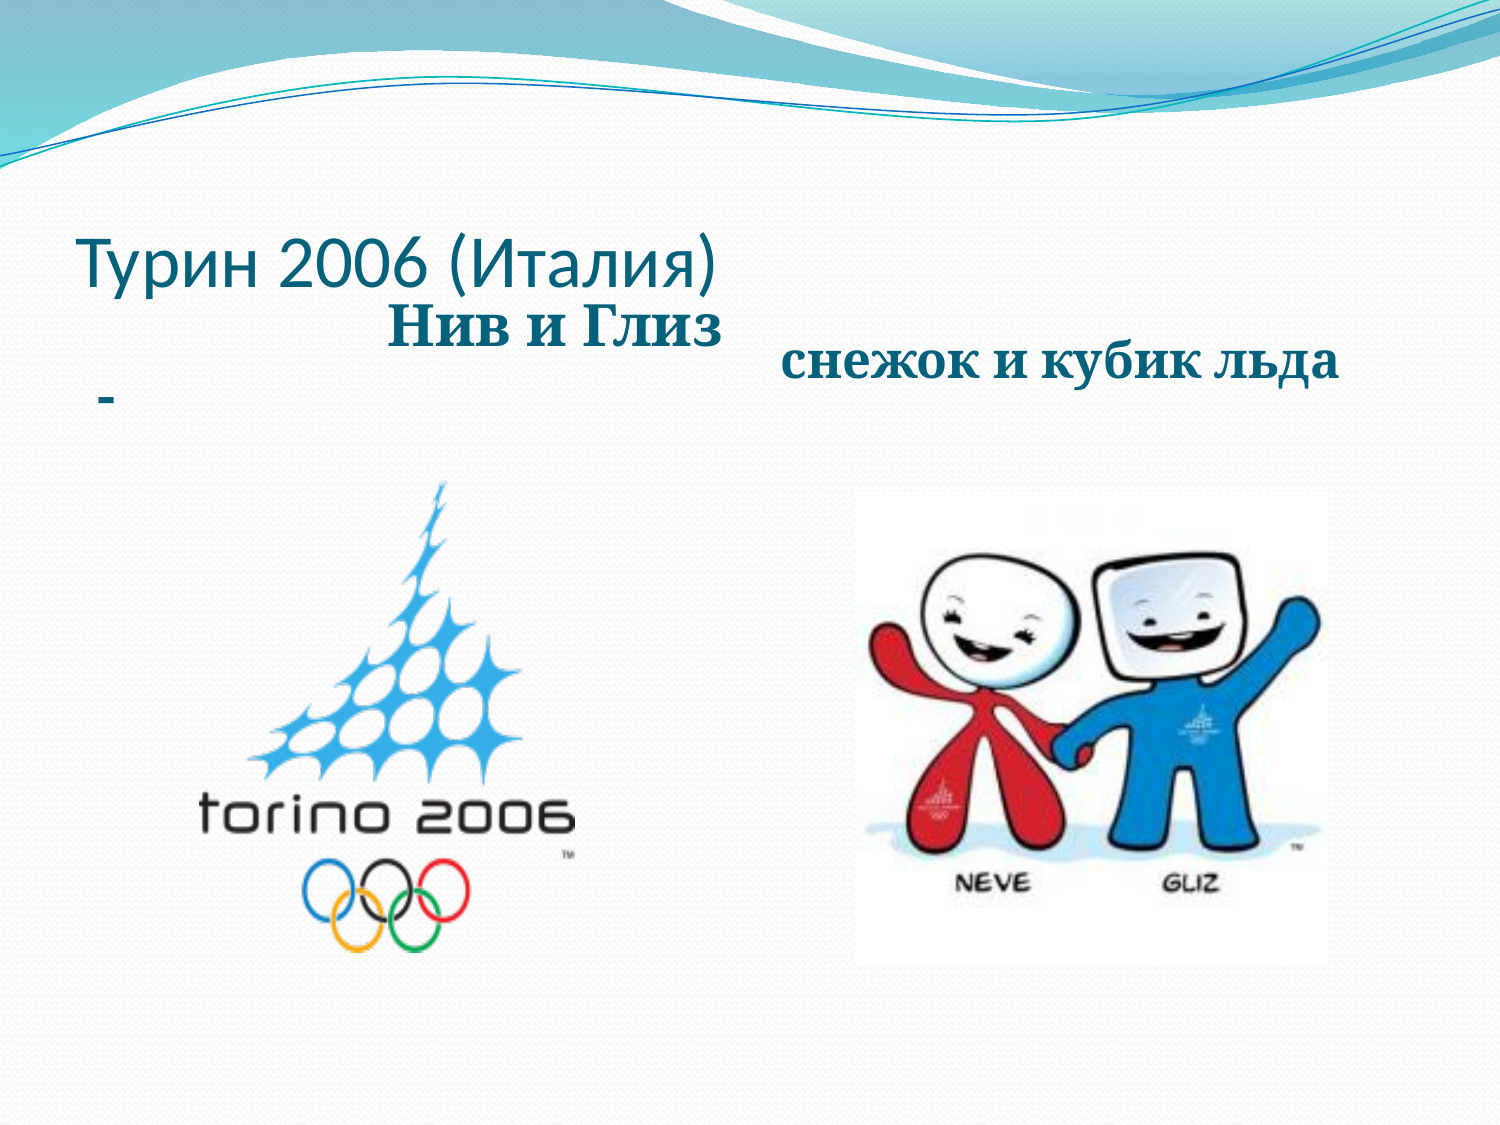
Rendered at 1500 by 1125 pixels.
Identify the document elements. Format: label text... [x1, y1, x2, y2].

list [855, 491, 1329, 965]
title Турин 2006 (Италия) [75, 115, 1425, 303]
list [198, 480, 575, 954]
list снежок и кубик льда [761, 305, 1425, 413]
list Нив и Глиз - [75, 304, 738, 413]
